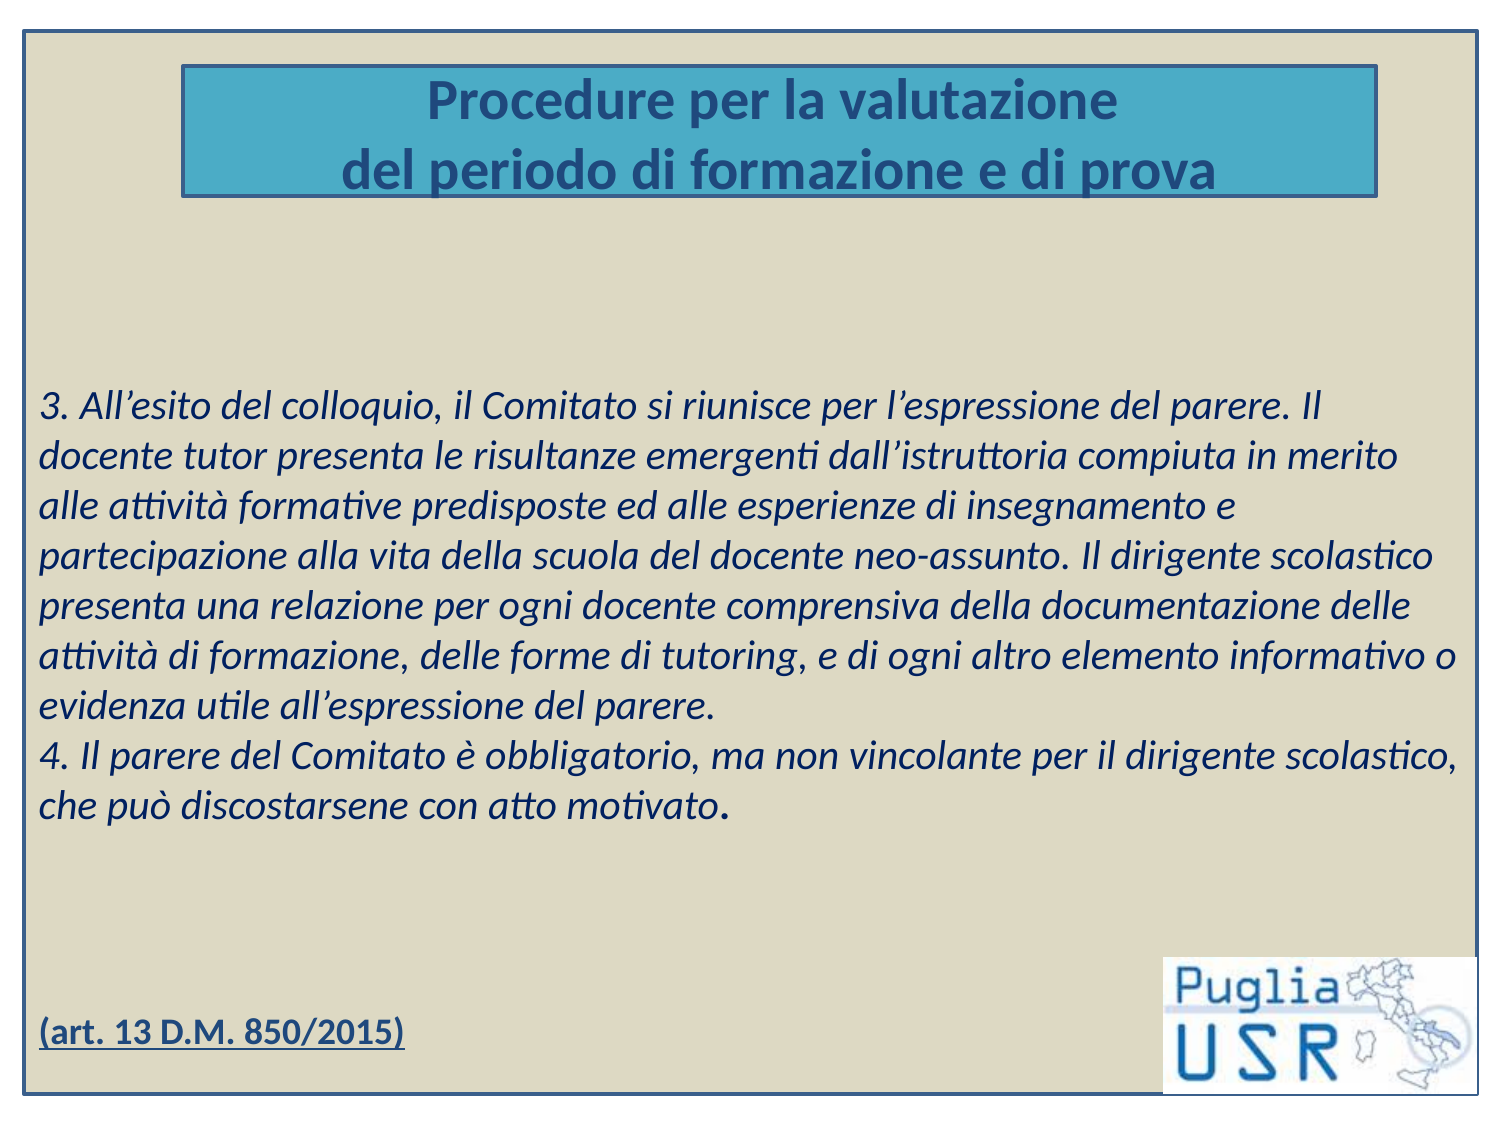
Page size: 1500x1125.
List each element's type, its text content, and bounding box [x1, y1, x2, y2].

text_box Procedure per la valutazione del periodo di formazione e di prova [181, 64, 1378, 198]
text_box 3. All’esito del colloquio, il Comitato si riunisce per l’espressione del parere. Il docente tutor presenta le risultanze emergenti dall’istruttoria compiuta in merito alle attività formative predisposte ed alle esperienze di insegnamento e partecipazione alla vita della scuola del docente neo-assunto. Il dirigente scolastico presenta una relazione per ogni docente comprensiva della documentazione delle attività di formazione, delle forme di tutoring, e di ogni altro elemento informativo o evidenza utile all’espressione del parere. 4. Il parere del Comitato è obbligatorio, ma non vincolante per il dirigente scolastico, che può discostarsene con atto motivato. (art. 13 D.M. 850/2015) [22, 29, 1479, 1096]
picture [1163, 957, 1477, 1094]
